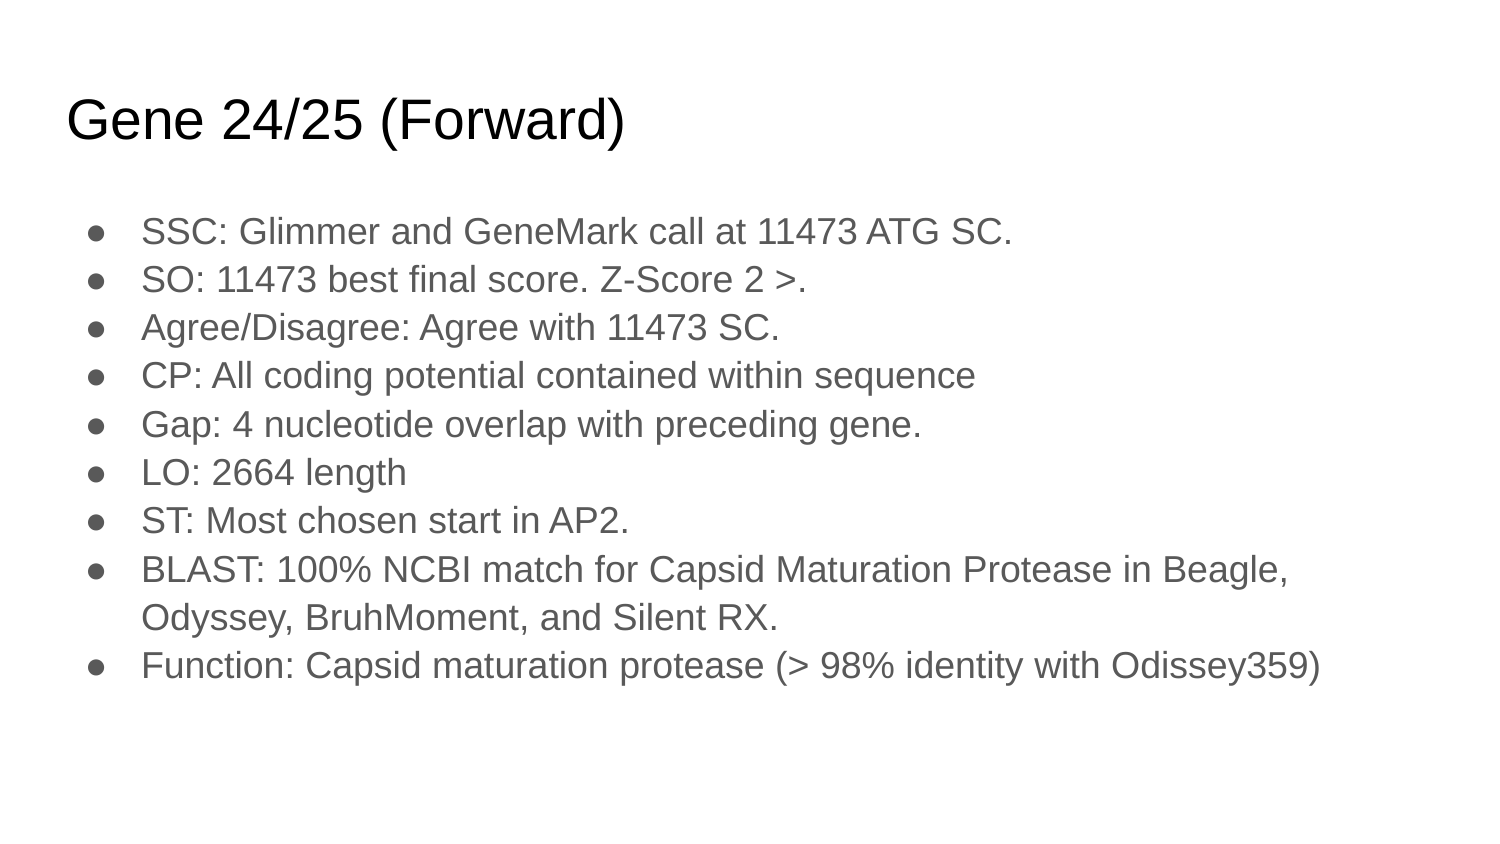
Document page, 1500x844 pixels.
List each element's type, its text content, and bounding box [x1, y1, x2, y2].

list SSC: Glimmer and GeneMark call at 11473 ATG SC. SO: 11473 best final score. Z-Score 2 >. Agree/Disagree: Agree with 11473 SC. CP: All coding potential contained within sequence Gap: 4 nucleotide overlap with preceding gene. LO: 2664 length ST: Most chosen start in AP2. BLAST: 100% NCBI match for Capsid Maturation Protease in Beagle, Odyssey, BruhMoment, and Silent RX. Function: Capsid maturation protease (> 98% identity with Odissey359) [51, 189, 1449, 750]
title Gene 24/25 (Forward) [51, 72, 1449, 167]
